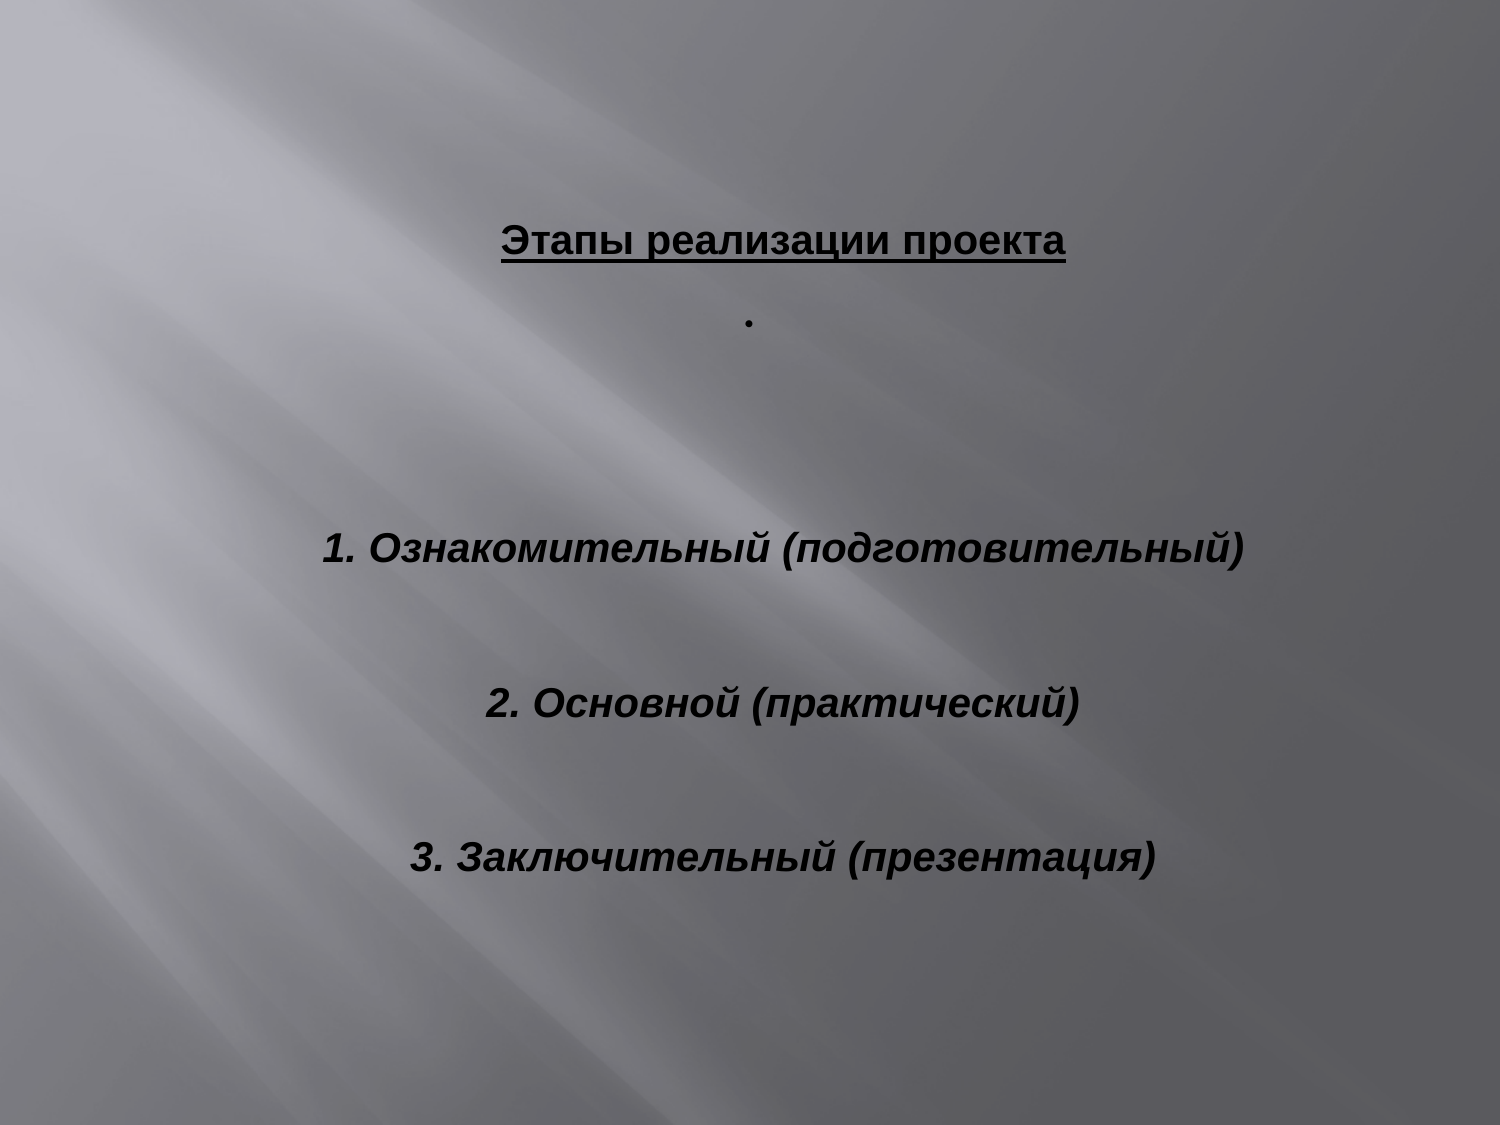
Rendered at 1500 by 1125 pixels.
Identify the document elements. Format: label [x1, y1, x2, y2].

picture [218, 215, 1282, 910]
